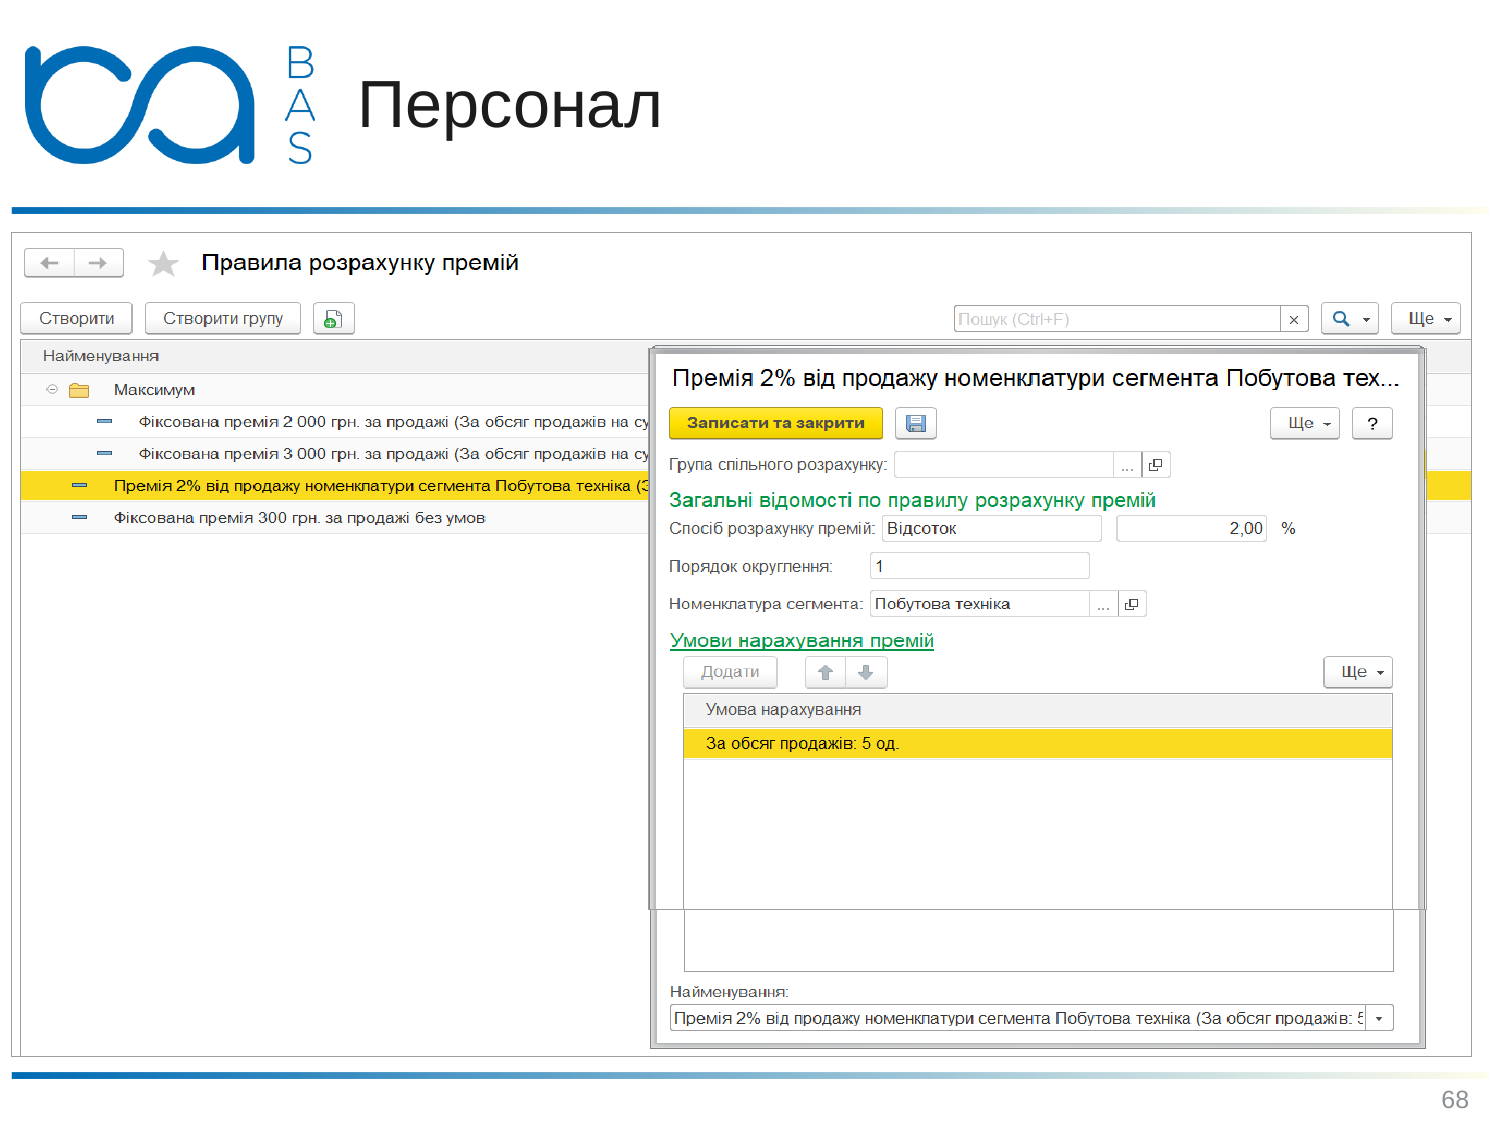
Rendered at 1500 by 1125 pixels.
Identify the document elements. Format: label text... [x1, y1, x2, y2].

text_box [11, 232, 1473, 1057]
slide_number 68 [1423, 1068, 1485, 1125]
picture [25, 46, 315, 164]
title Персонал [342, 7, 1489, 196]
picture [11, 207, 1489, 214]
picture [11, 1072, 1423, 1079]
